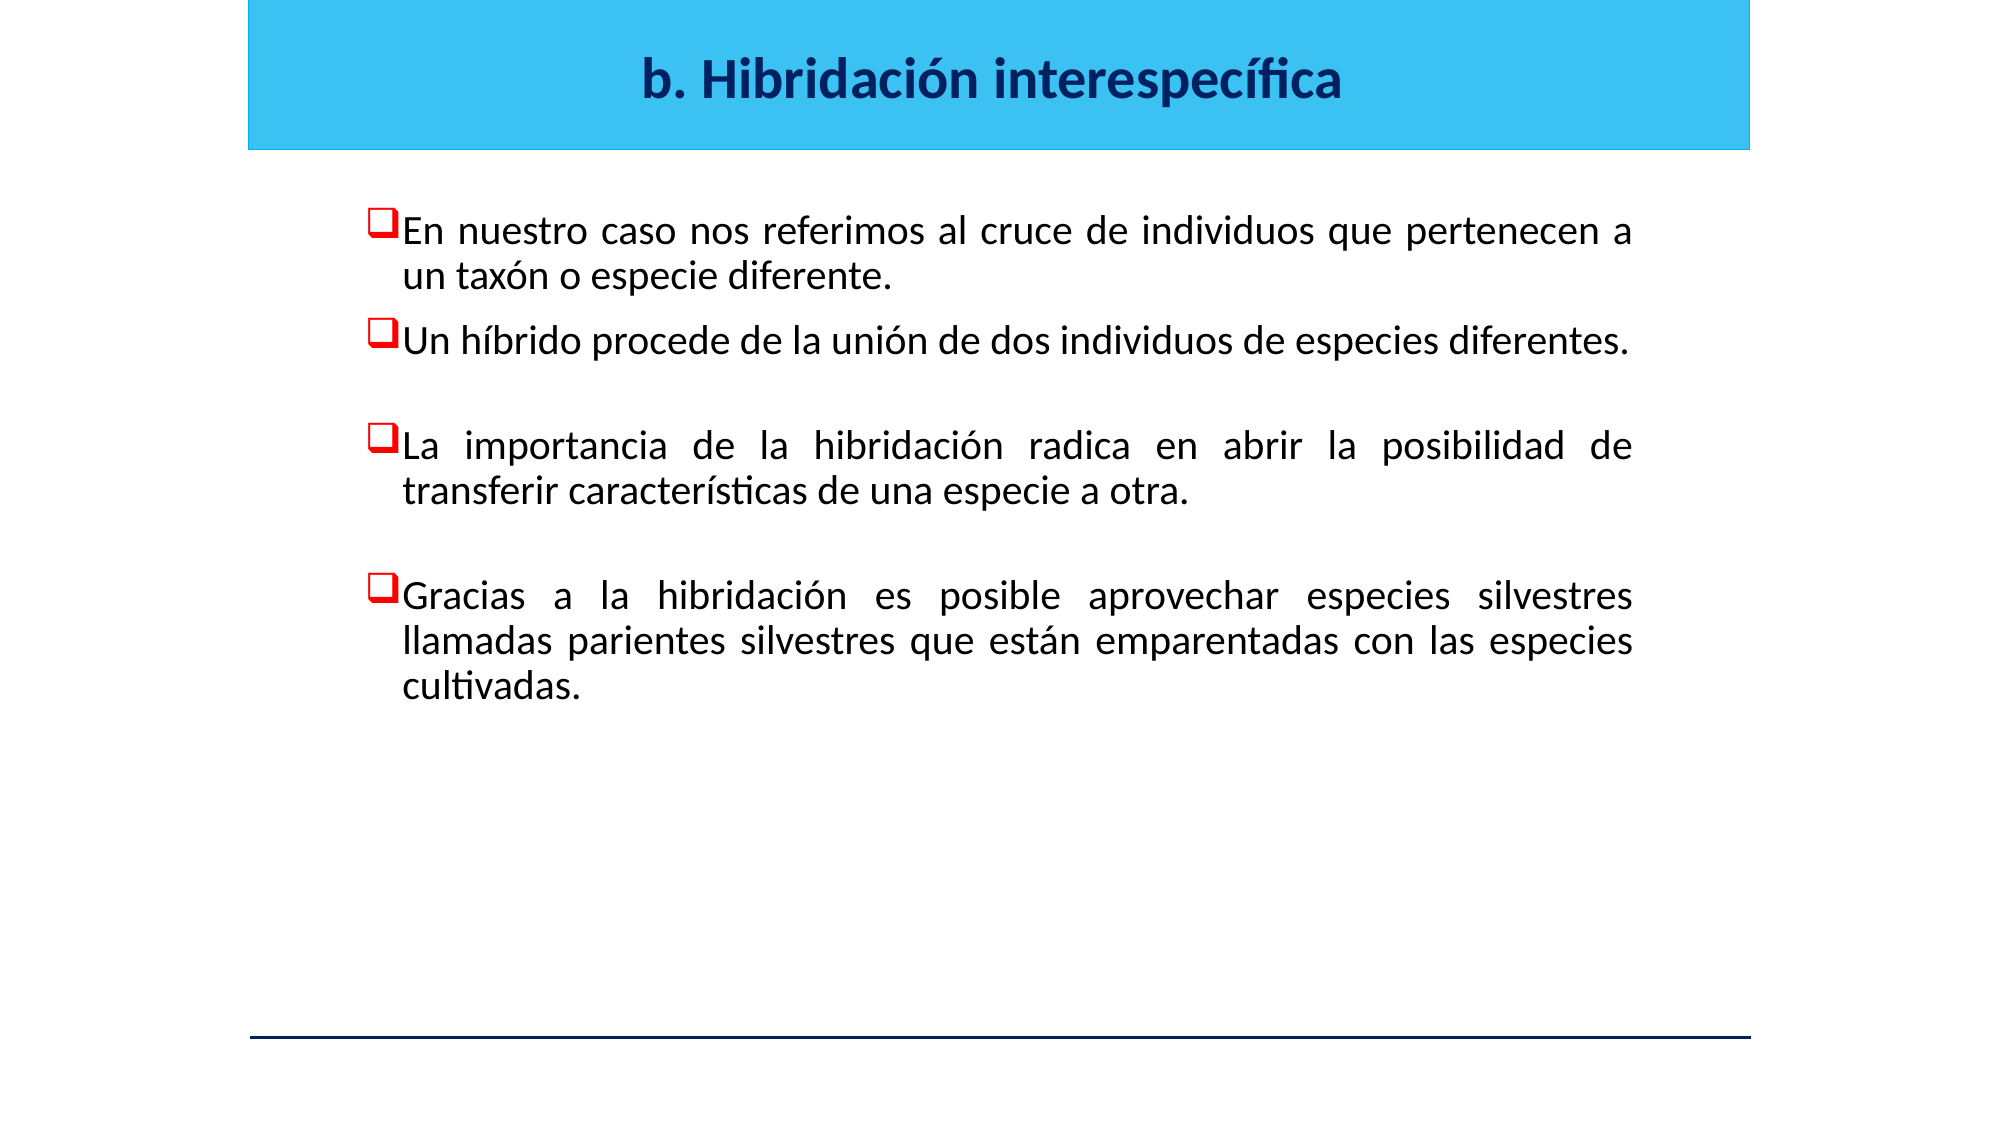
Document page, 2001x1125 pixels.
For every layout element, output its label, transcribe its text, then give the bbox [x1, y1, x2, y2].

list En nuestro caso nos referimos al cruce de individuos que pertenecen a un taxón o especie diferente. Un híbrido procede de la unión de dos individuos de especies diferentes. La importancia de la hibridación radica en abrir la posibilidad de transferir características de una especie a otra. Gracias a la hibridación es posible aprovechar especies silvestres llamadas parientes silvestres que están emparentadas con las especies cultivadas. [349, 159, 1649, 975]
text_box b. Hibridación interespecífica [248, 0, 1750, 150]
